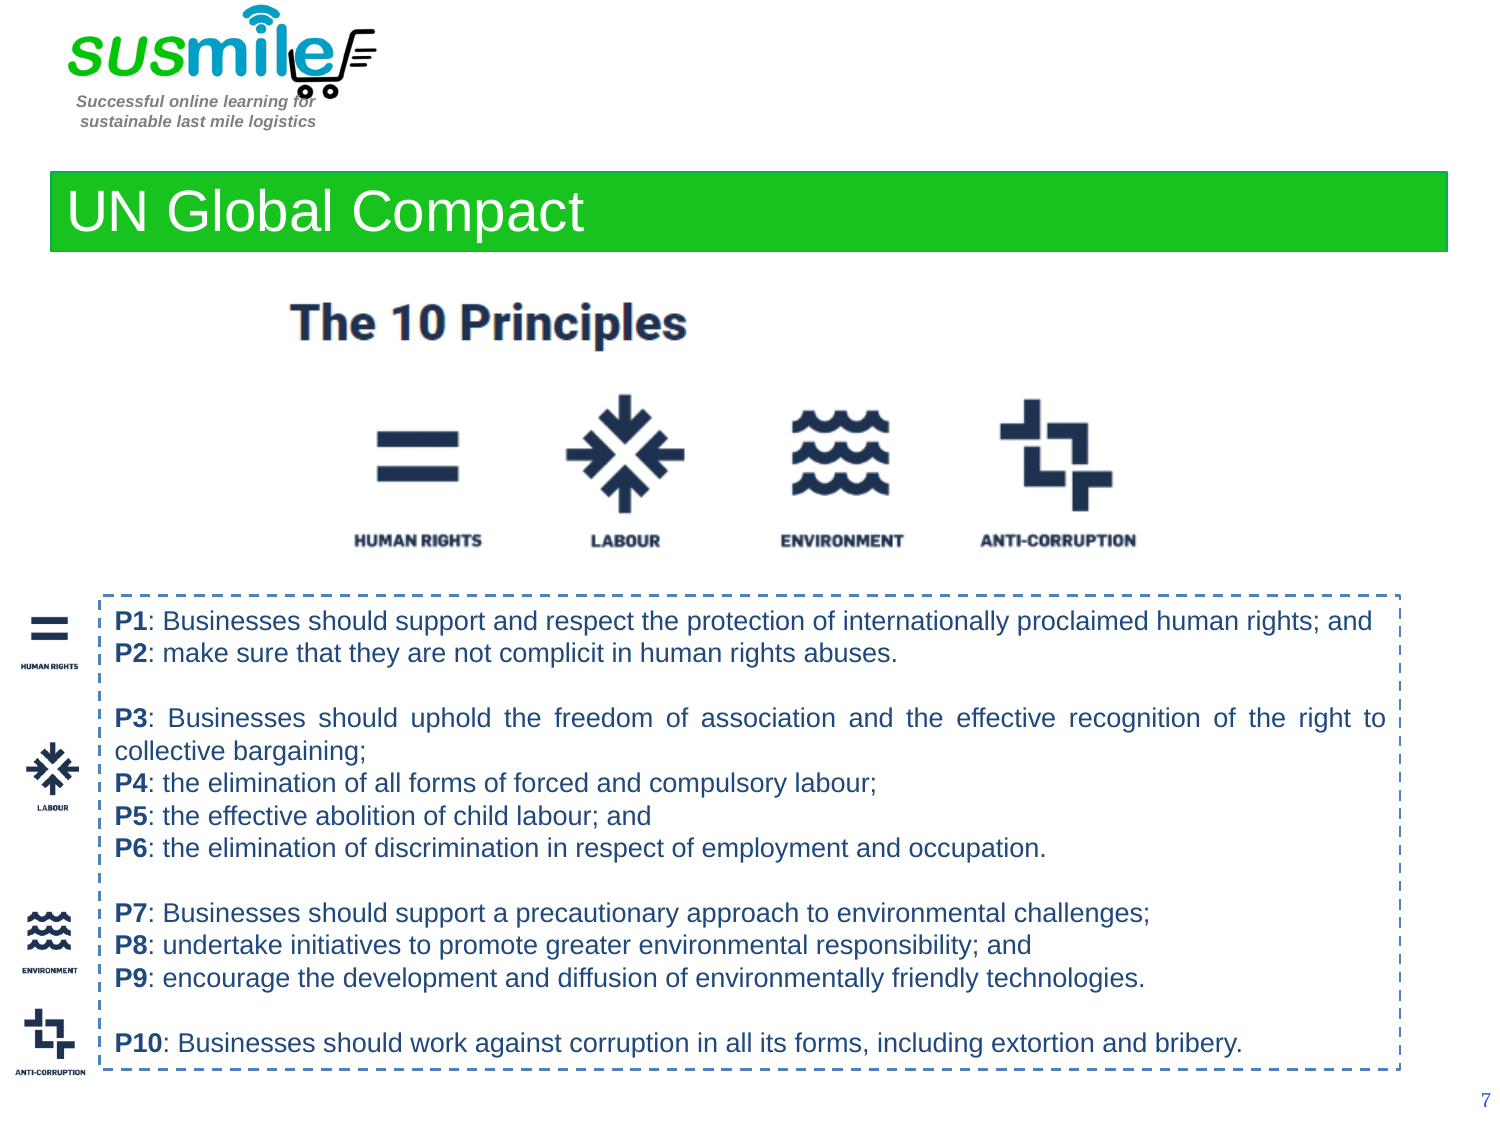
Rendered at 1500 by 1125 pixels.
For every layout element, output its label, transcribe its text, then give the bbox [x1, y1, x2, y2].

picture [20, 595, 80, 677]
text_box P1: Businesses should support and respect the protection of internationally proclaimed human rights; and P2: make sure that they are not complicit in human rights abuses. P3: Businesses should uphold the freedom of association and the effective recognition of the right to collective bargaining; P4: the elimination of all forms of forced and compulsory labour; P5: the effective abolition of child labour; and P6: the elimination of discrimination in respect of employment and occupation. P7: Businesses should support a precautionary approach to environmental challenges; P8: undertake initiatives to promote greater environmental responsibility; and P9: encourage the development and diffusion of environmentally friendly technologies. P10: Businesses should work against corruption in all its forms, including extortion and bribery. [99, 595, 1401, 1070]
picture [267, 284, 1198, 563]
text_box UN Global Compact [51, 171, 1448, 252]
picture [22, 737, 80, 818]
picture [61, 0, 400, 107]
slide_number 7 [1156, 1069, 1500, 1125]
picture [20, 899, 79, 981]
picture [10, 1001, 90, 1082]
